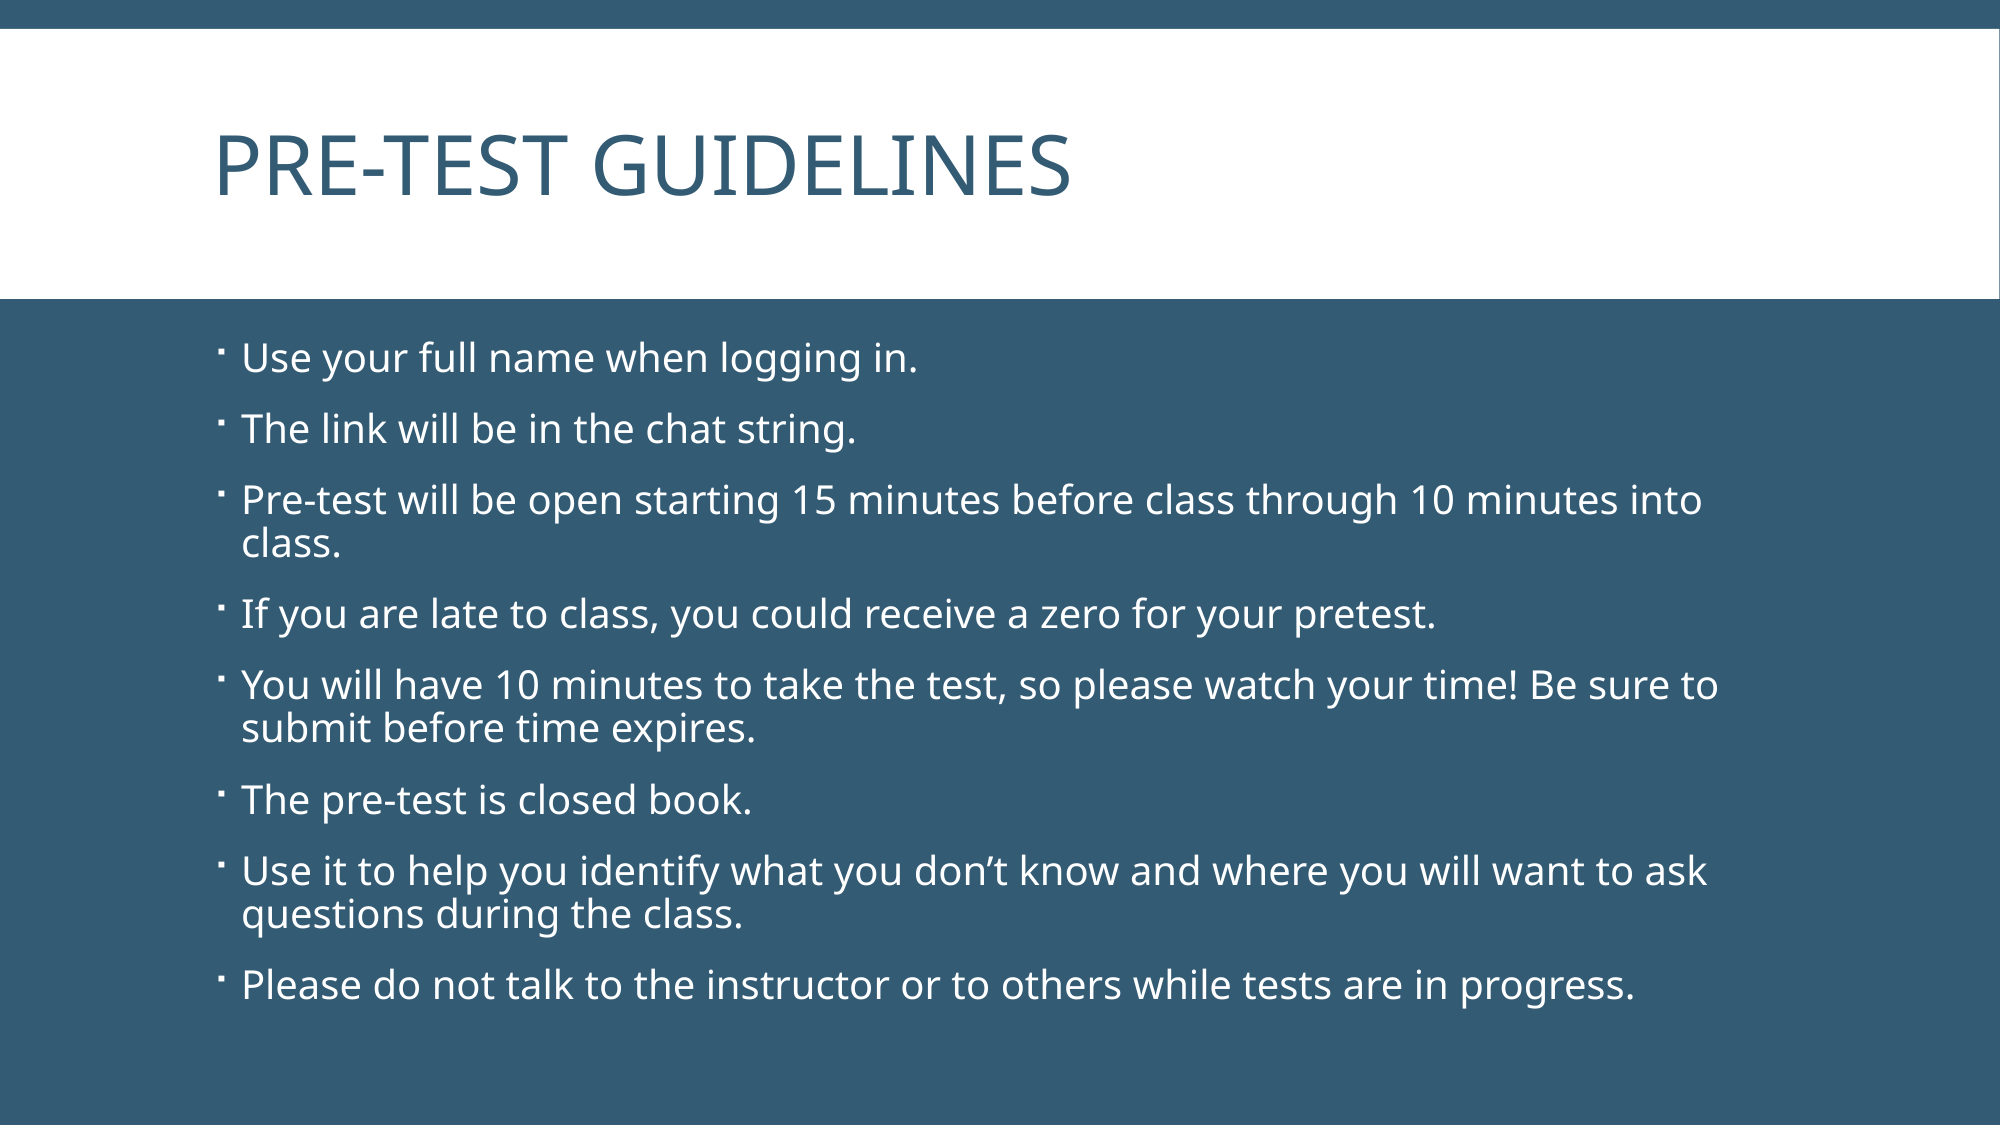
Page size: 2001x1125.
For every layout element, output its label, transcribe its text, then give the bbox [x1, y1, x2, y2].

list Use your full name when logging in. The link will be in the chat string. Pre-test will be open starting 15 minutes before class through 10 minutes into class. If you are late to class, you could receive a zero for your pretest. You will have 10 minutes to take the test, so please watch your time! Be sure to submit before time expires. The pre-test is closed book. Use it to help you identify what you don’t know and where you will want to ask questions during the class. Please do not talk to the instructor or to others while tests are in progress. [197, 329, 1803, 1020]
title Pre-Test Guidelines [197, 46, 1803, 295]
